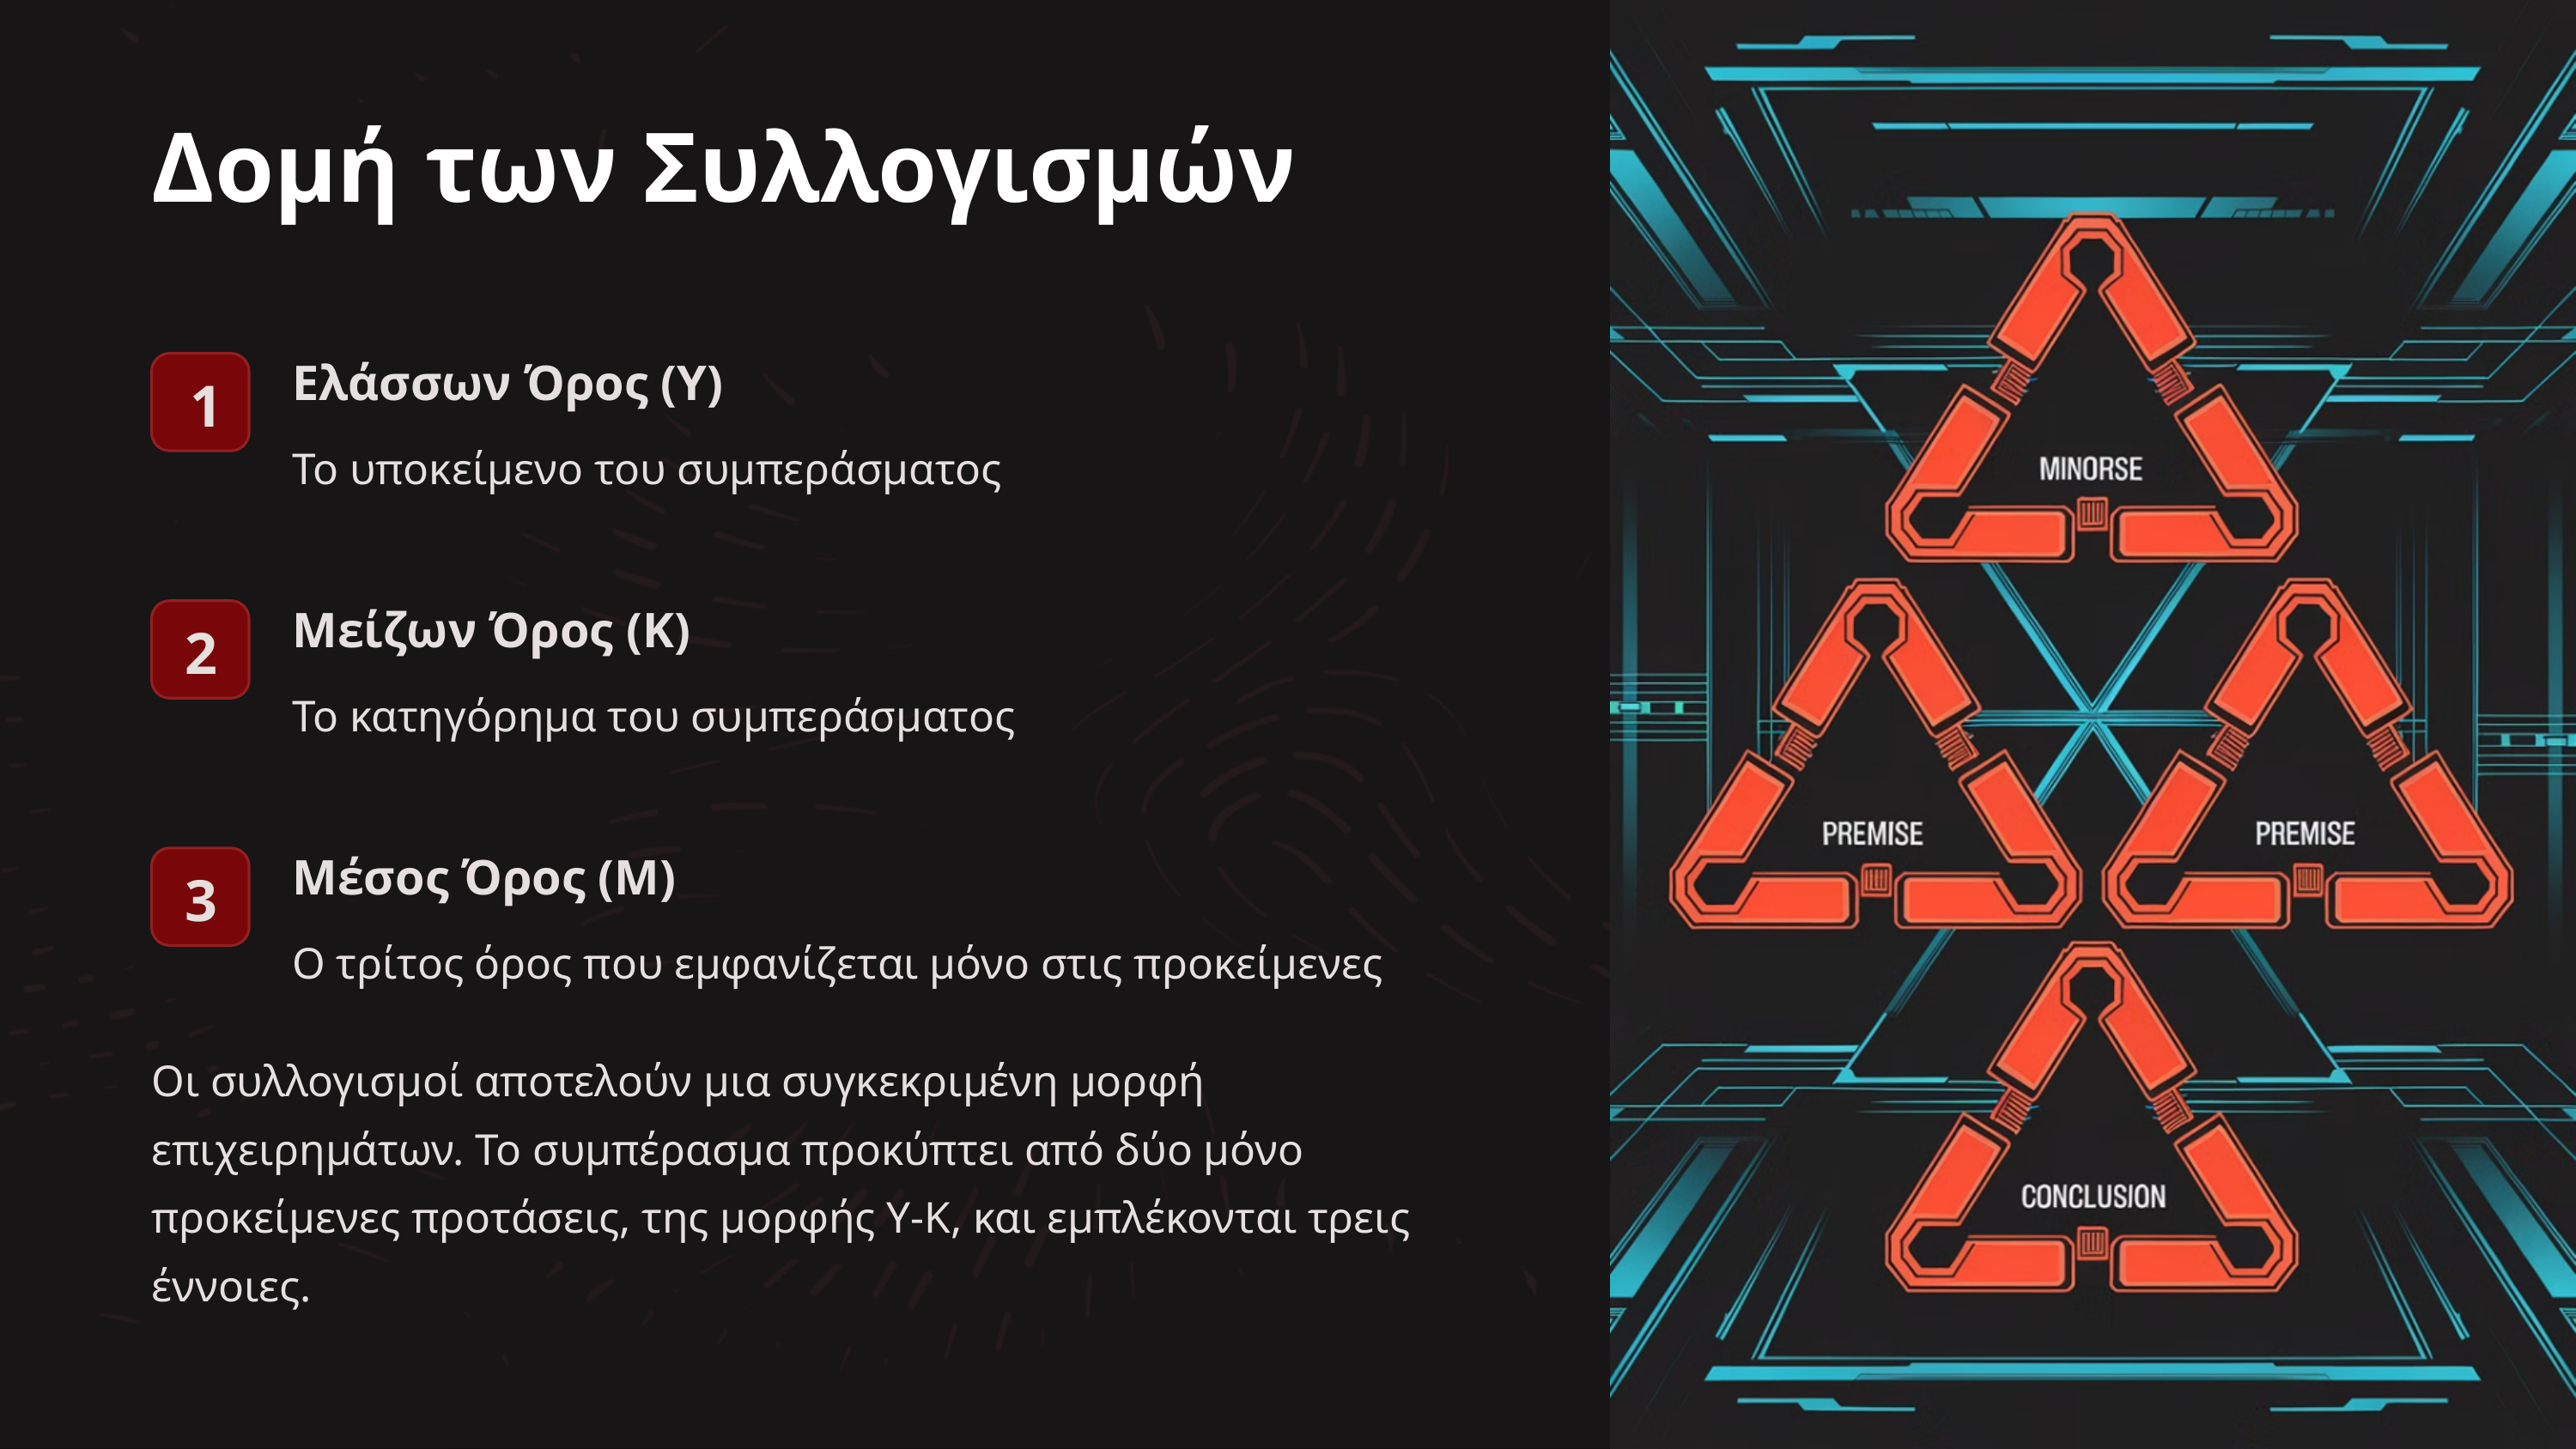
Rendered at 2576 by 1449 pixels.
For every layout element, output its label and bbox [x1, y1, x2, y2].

text_box [0, 0, 2576, 1449]
text_box [149, 351, 251, 452]
text_box [149, 598, 251, 700]
text_box [149, 846, 251, 948]
